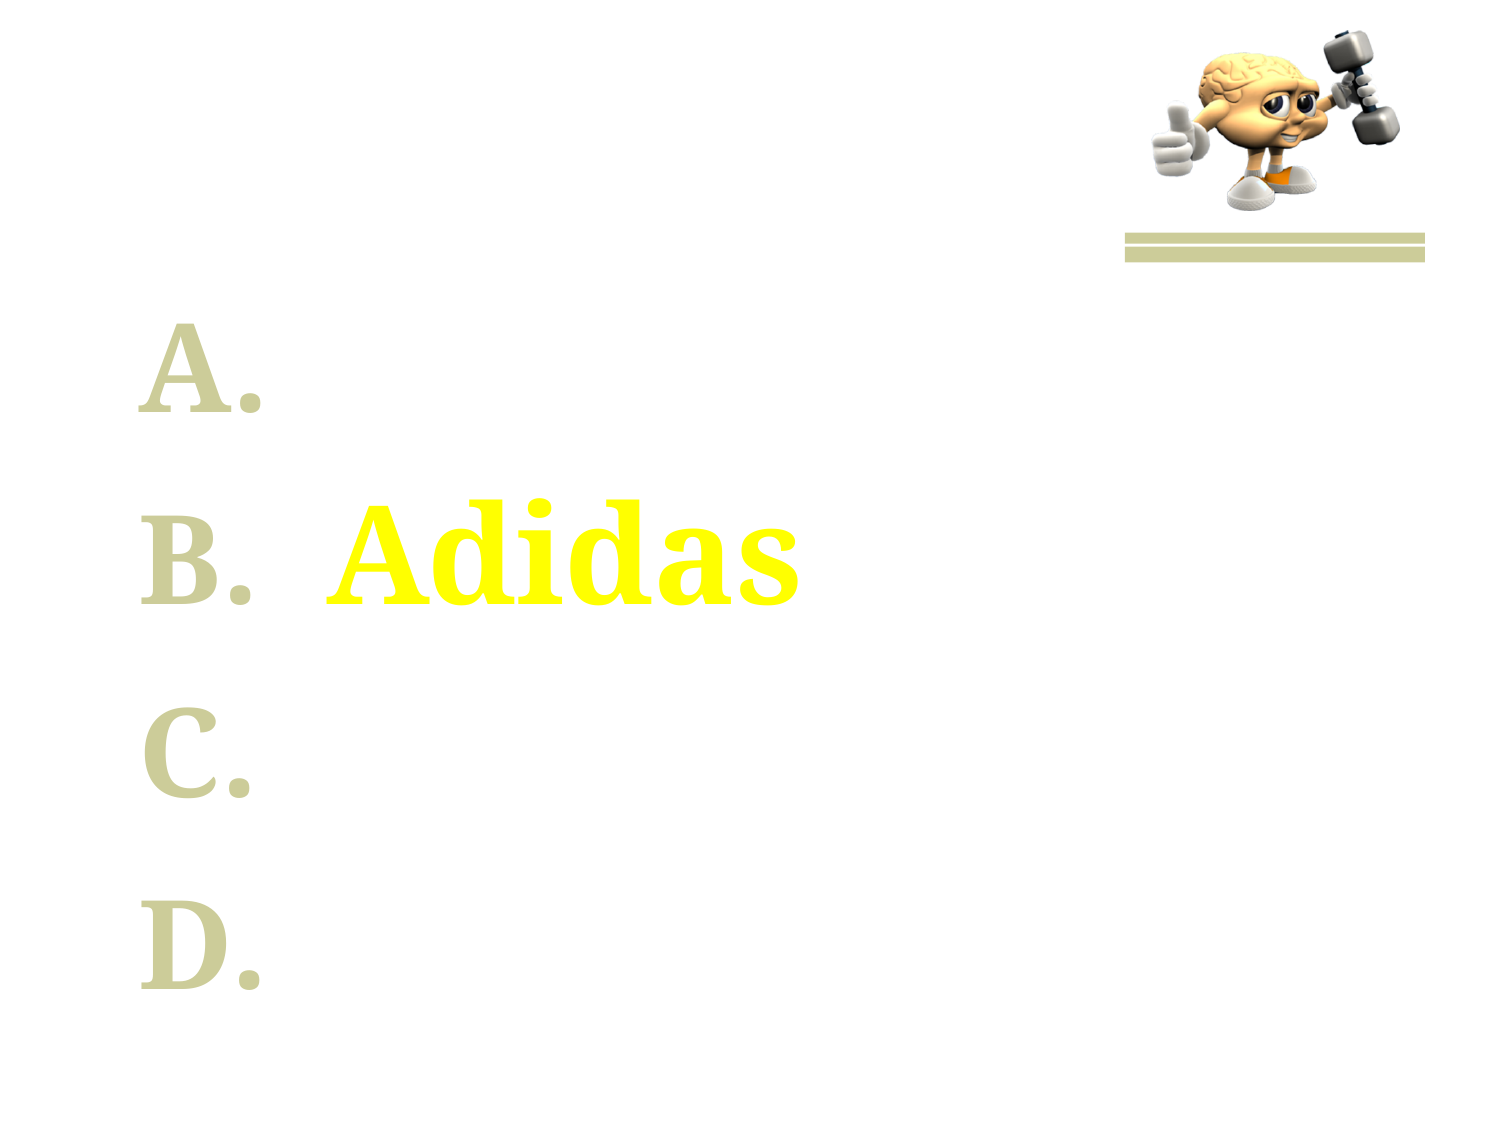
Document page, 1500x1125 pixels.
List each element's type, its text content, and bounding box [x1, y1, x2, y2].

list Olimpikus Adidas Reebok BHerbalife [123, 267, 1500, 1083]
picture [1151, 30, 1400, 211]
